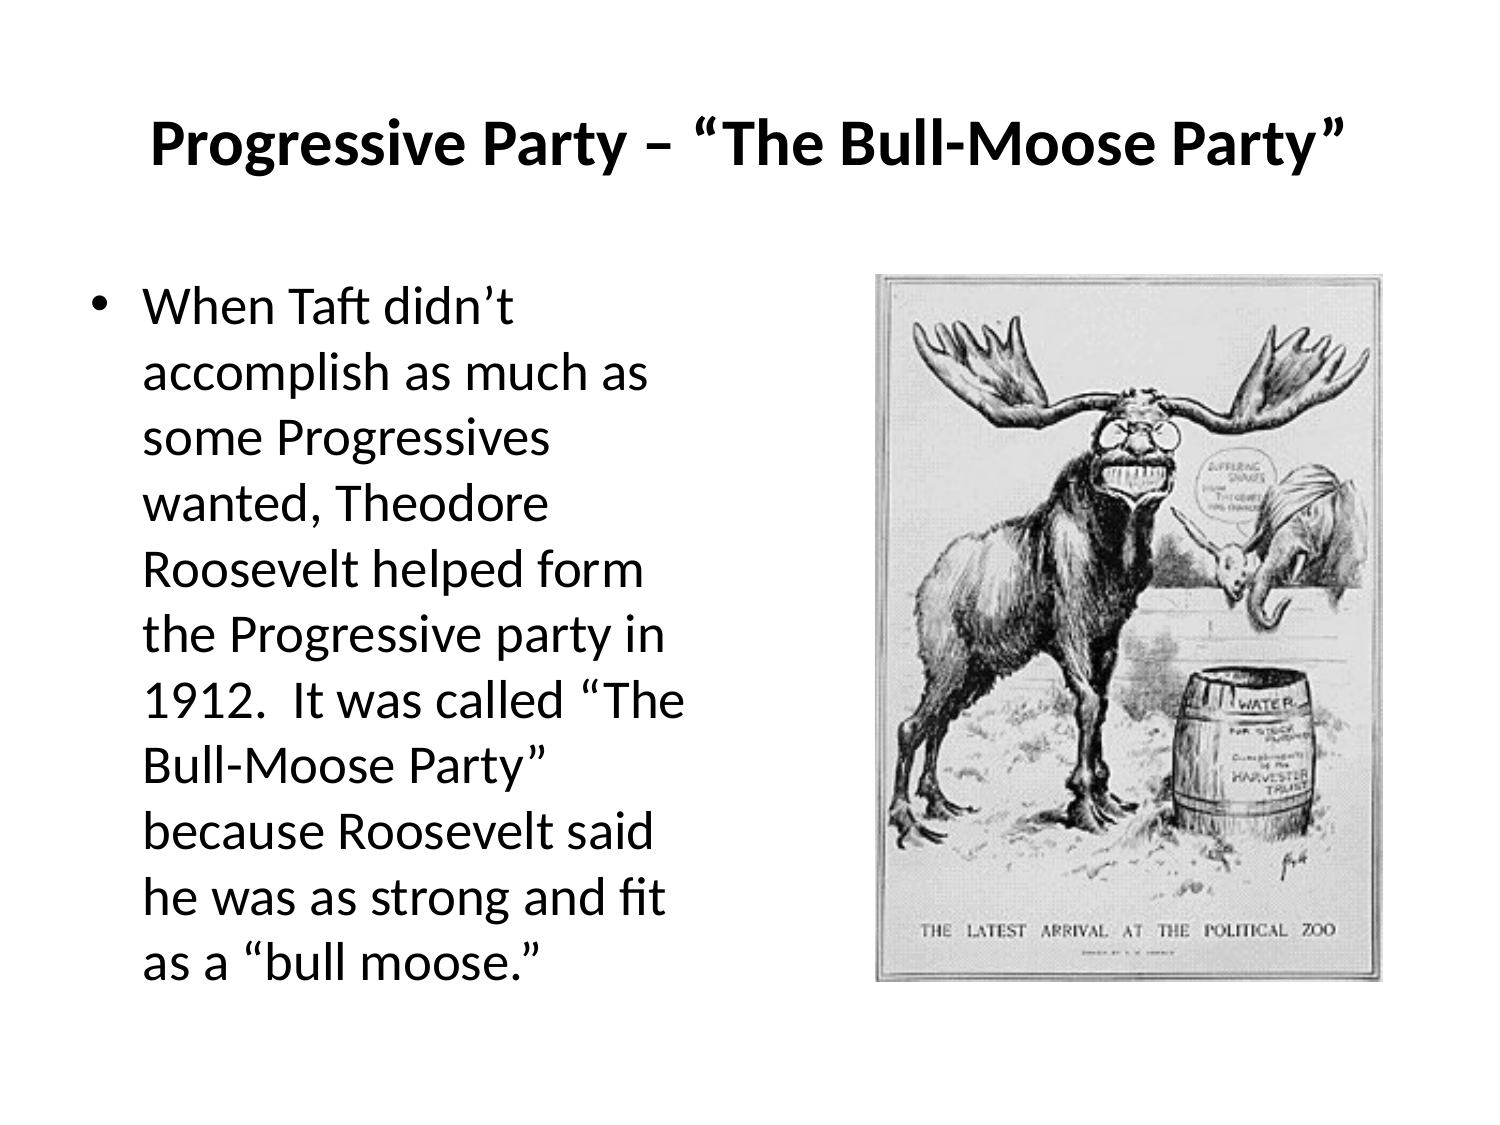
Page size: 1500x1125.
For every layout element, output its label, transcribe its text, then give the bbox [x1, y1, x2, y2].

title Progressive Party – “The Bull-Moose Party” [75, 45, 1425, 233]
list When Taft didn’t accomplish as much as some Progressives wanted, Theodore Roosevelt helped form the Progressive party in 1912. It was called “The Bull-Moose Party” because Roosevelt said he was as strong and fit as a “bull moose.” [75, 262, 738, 1005]
picture [874, 274, 1384, 983]
